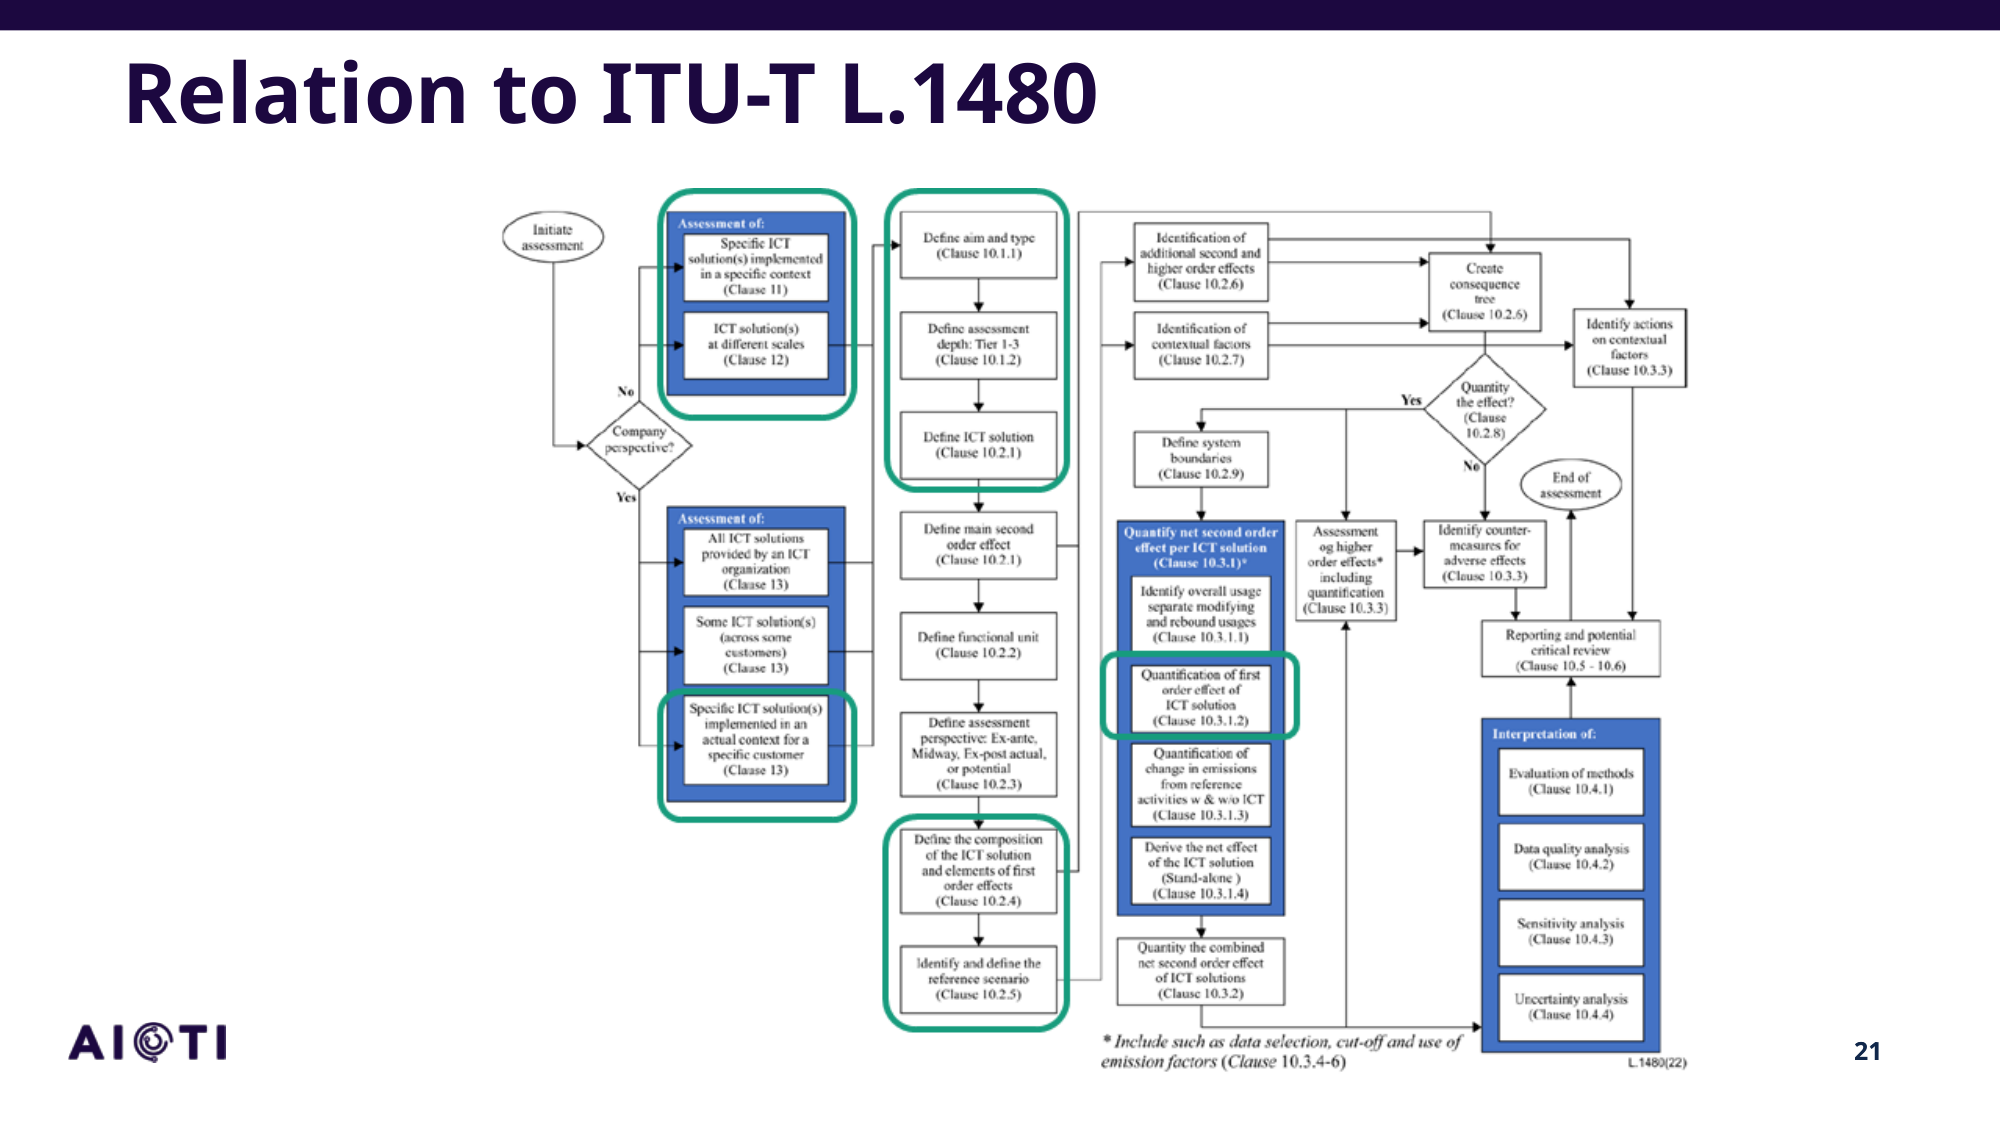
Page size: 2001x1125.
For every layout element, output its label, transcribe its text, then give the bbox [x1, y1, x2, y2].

picture [490, 188, 1707, 1075]
picture [68, 1022, 226, 1063]
title Relation to ITU-T L.1480 [107, 30, 2000, 163]
